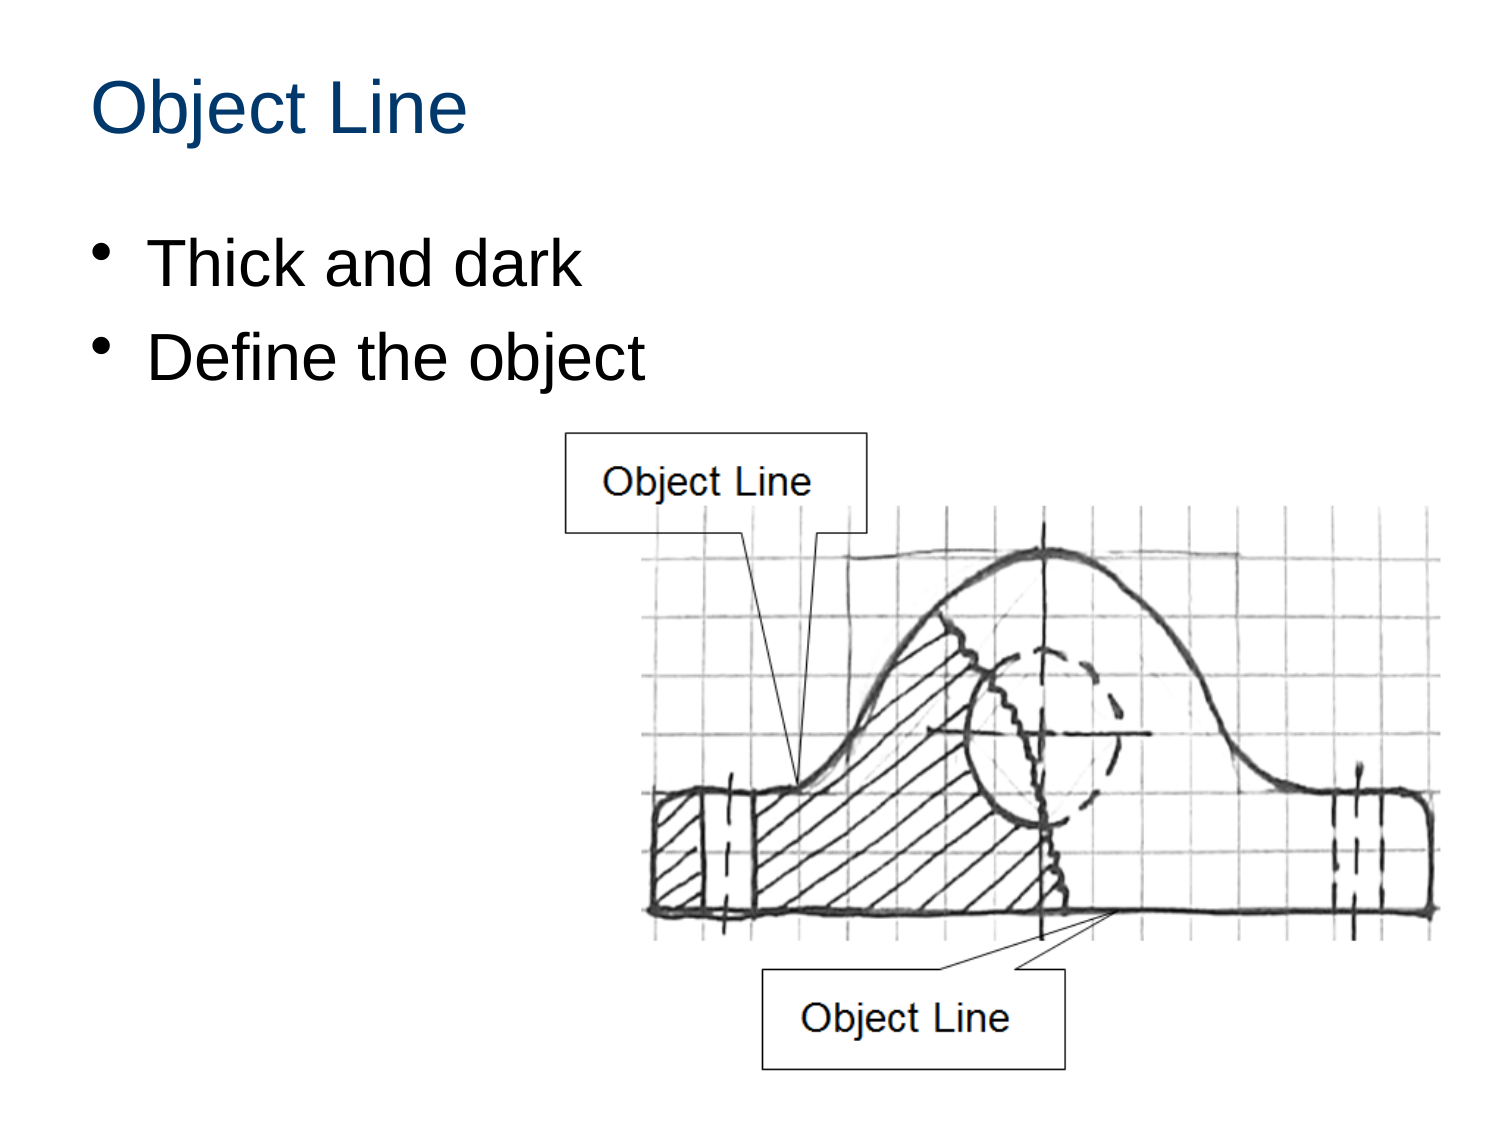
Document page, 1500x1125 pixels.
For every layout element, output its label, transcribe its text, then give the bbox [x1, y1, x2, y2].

picture [549, 415, 1448, 1088]
title Object Line [74, 44, 1426, 163]
list Thick and dark Define the object [74, 212, 738, 1006]
